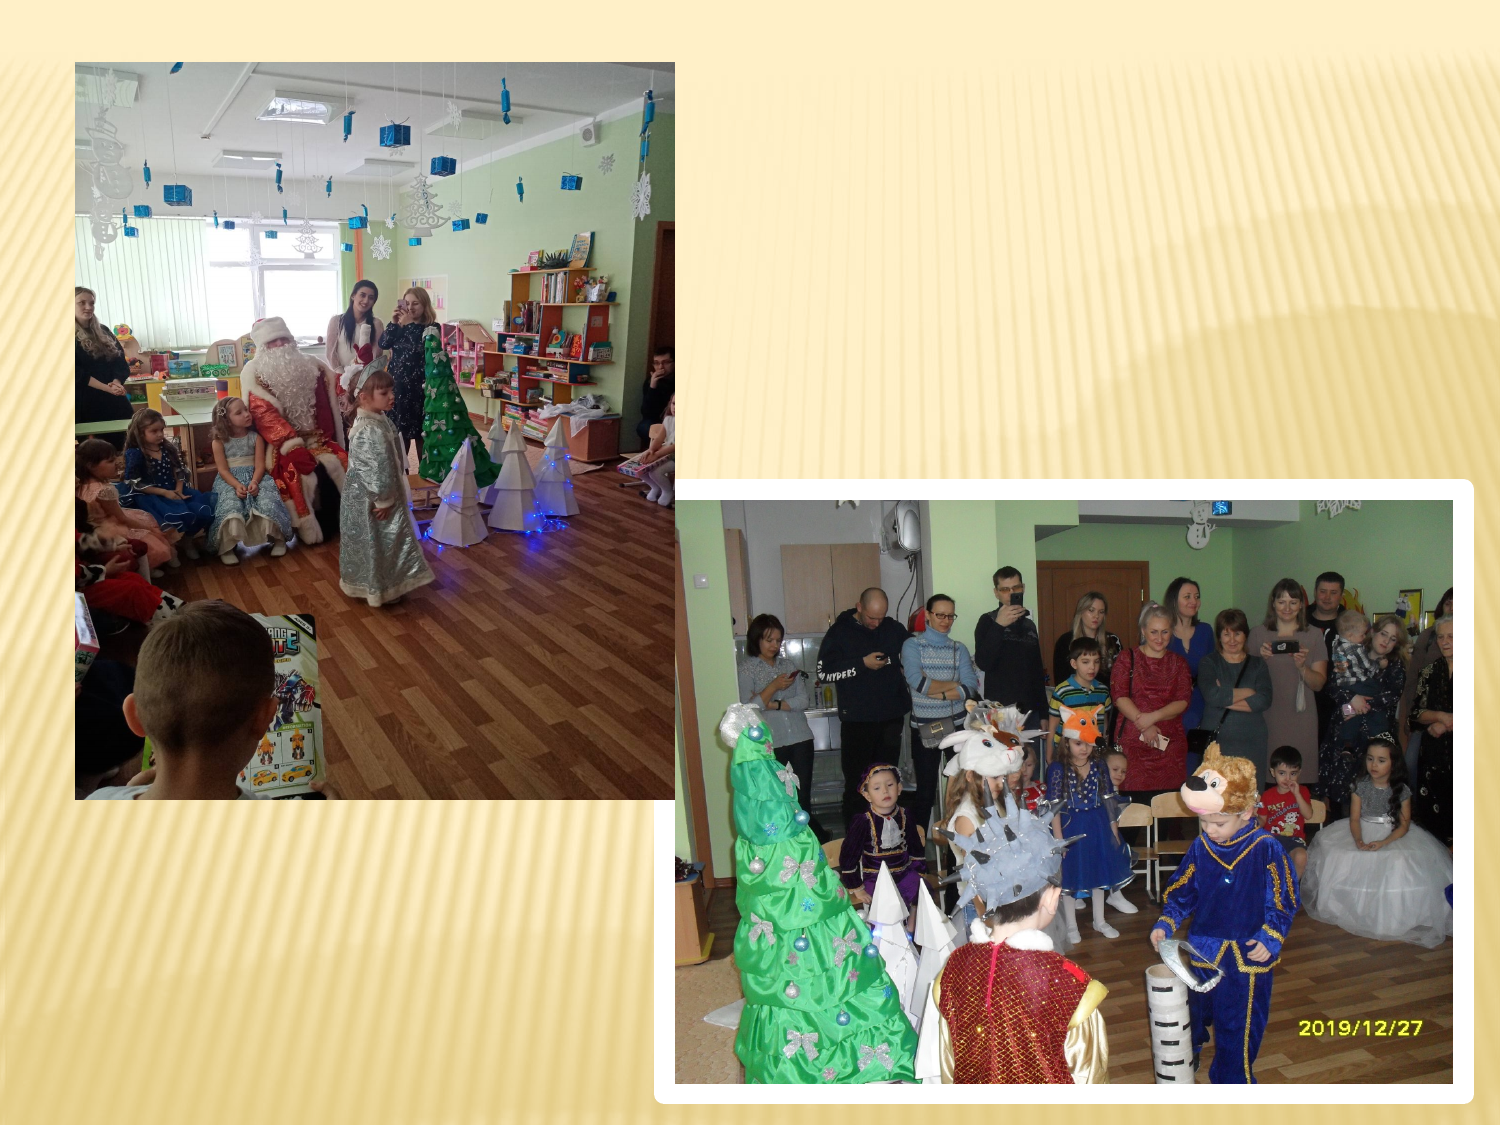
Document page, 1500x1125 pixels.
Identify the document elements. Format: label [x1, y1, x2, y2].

picture [74, 62, 1454, 1084]
